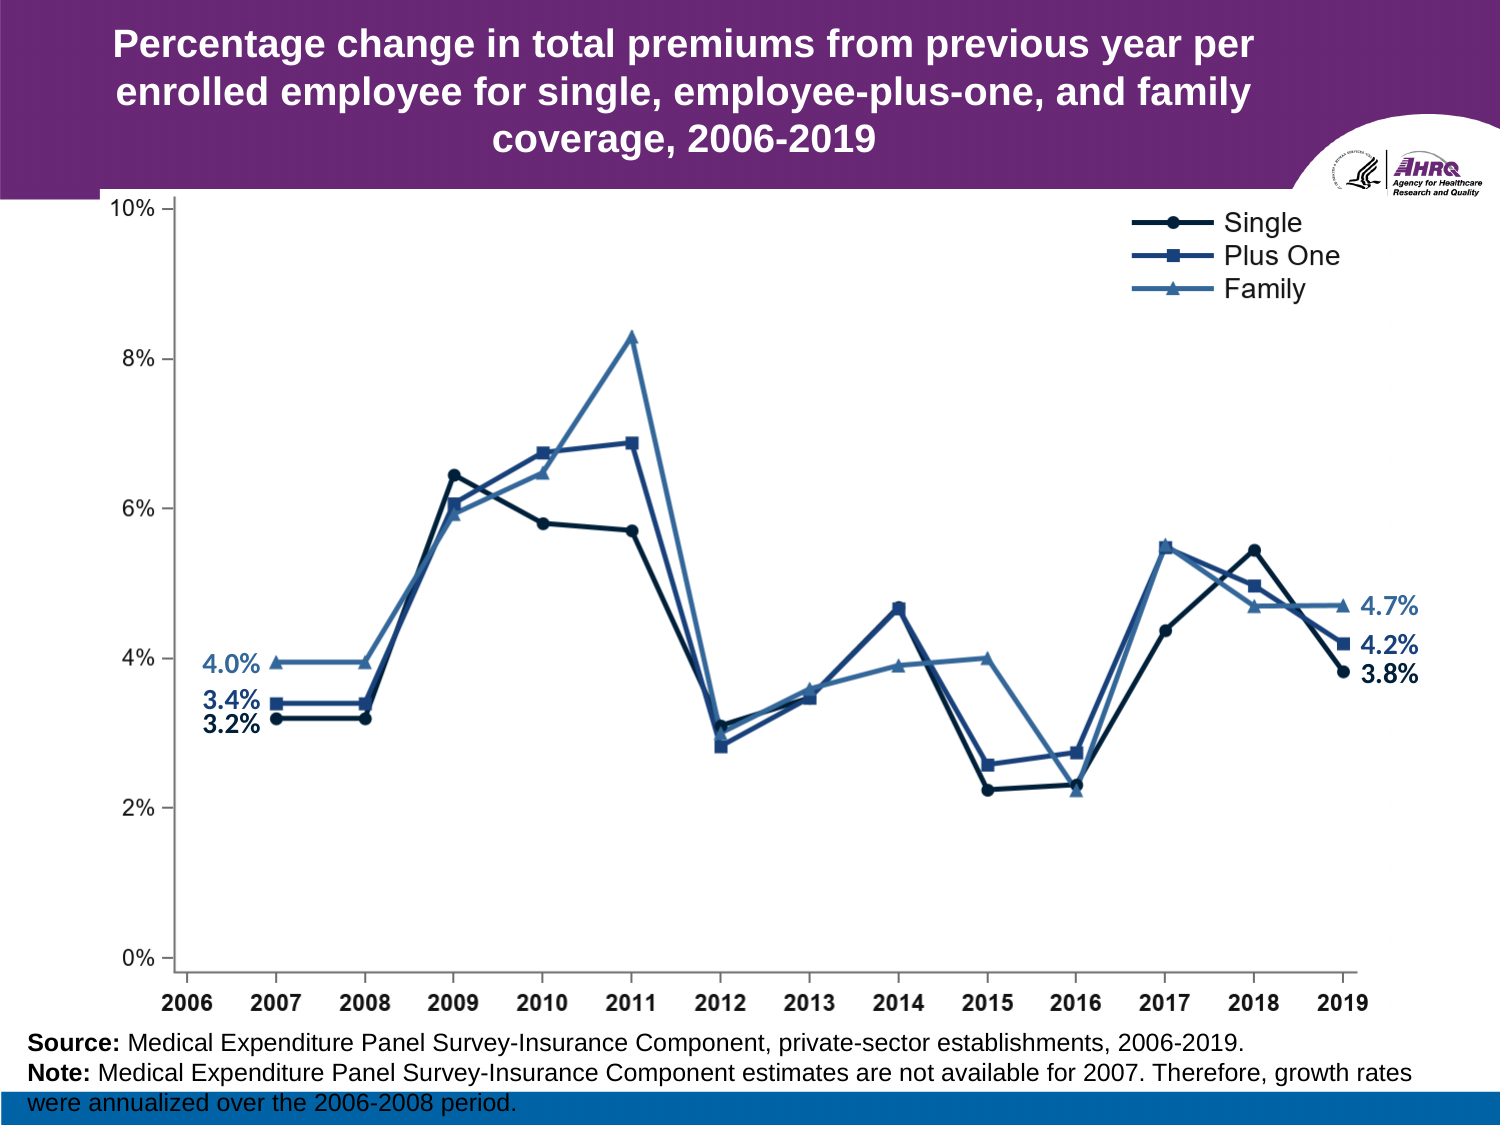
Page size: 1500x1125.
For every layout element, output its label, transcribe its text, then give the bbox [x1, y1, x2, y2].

title Percentage change in total premiums from previous year per enrolled employee for single, employee-plus-one, and family coverage, 2006-2019 [75, 86, 1294, 188]
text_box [187, 578, 1451, 749]
text_box Source: Medical Expenditure Panel Survey-Insurance Component, private-sector establishments, 2006-2019. Note: Medical Expenditure Panel Survey-Insurance Component estimates are not available for 2007. Therefore, growth rates were annualized over the 2006-2008 period. [12, 1018, 1438, 1124]
picture [0, 0, 1500, 1125]
